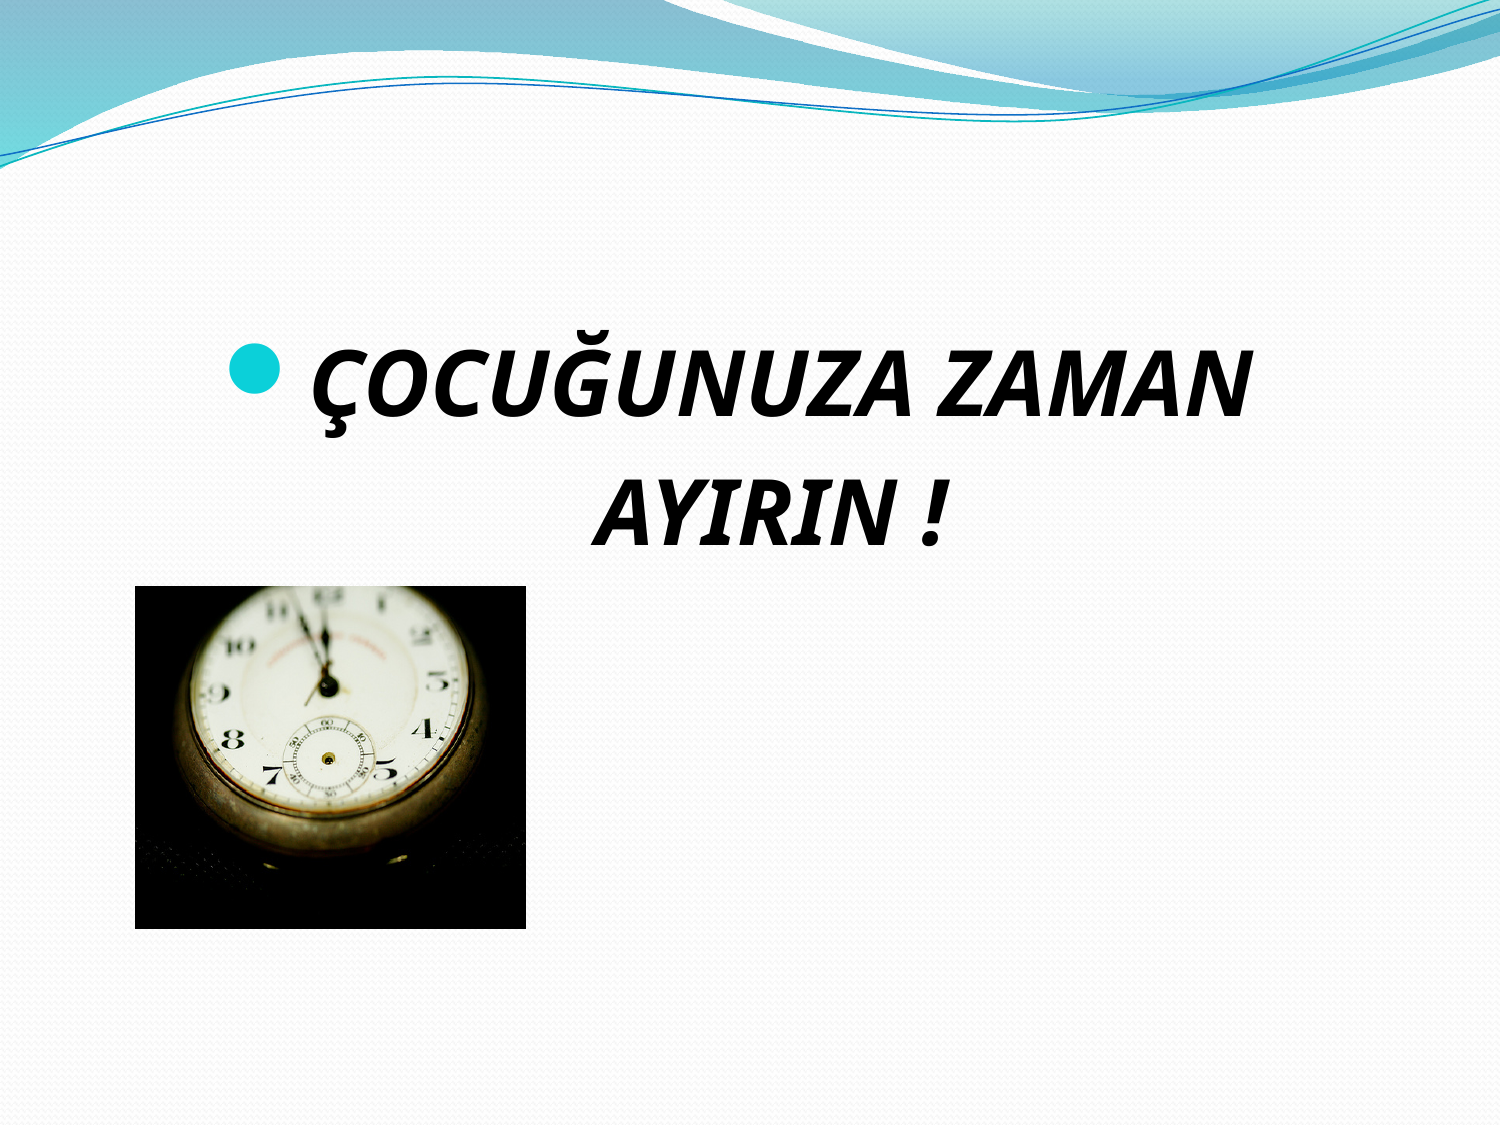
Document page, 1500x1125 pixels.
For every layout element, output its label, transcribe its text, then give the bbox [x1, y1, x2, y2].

list ÇOCUĞUNUZA ZAMAN AYIRIN ! [75, 317, 1425, 1038]
picture [135, 585, 526, 929]
